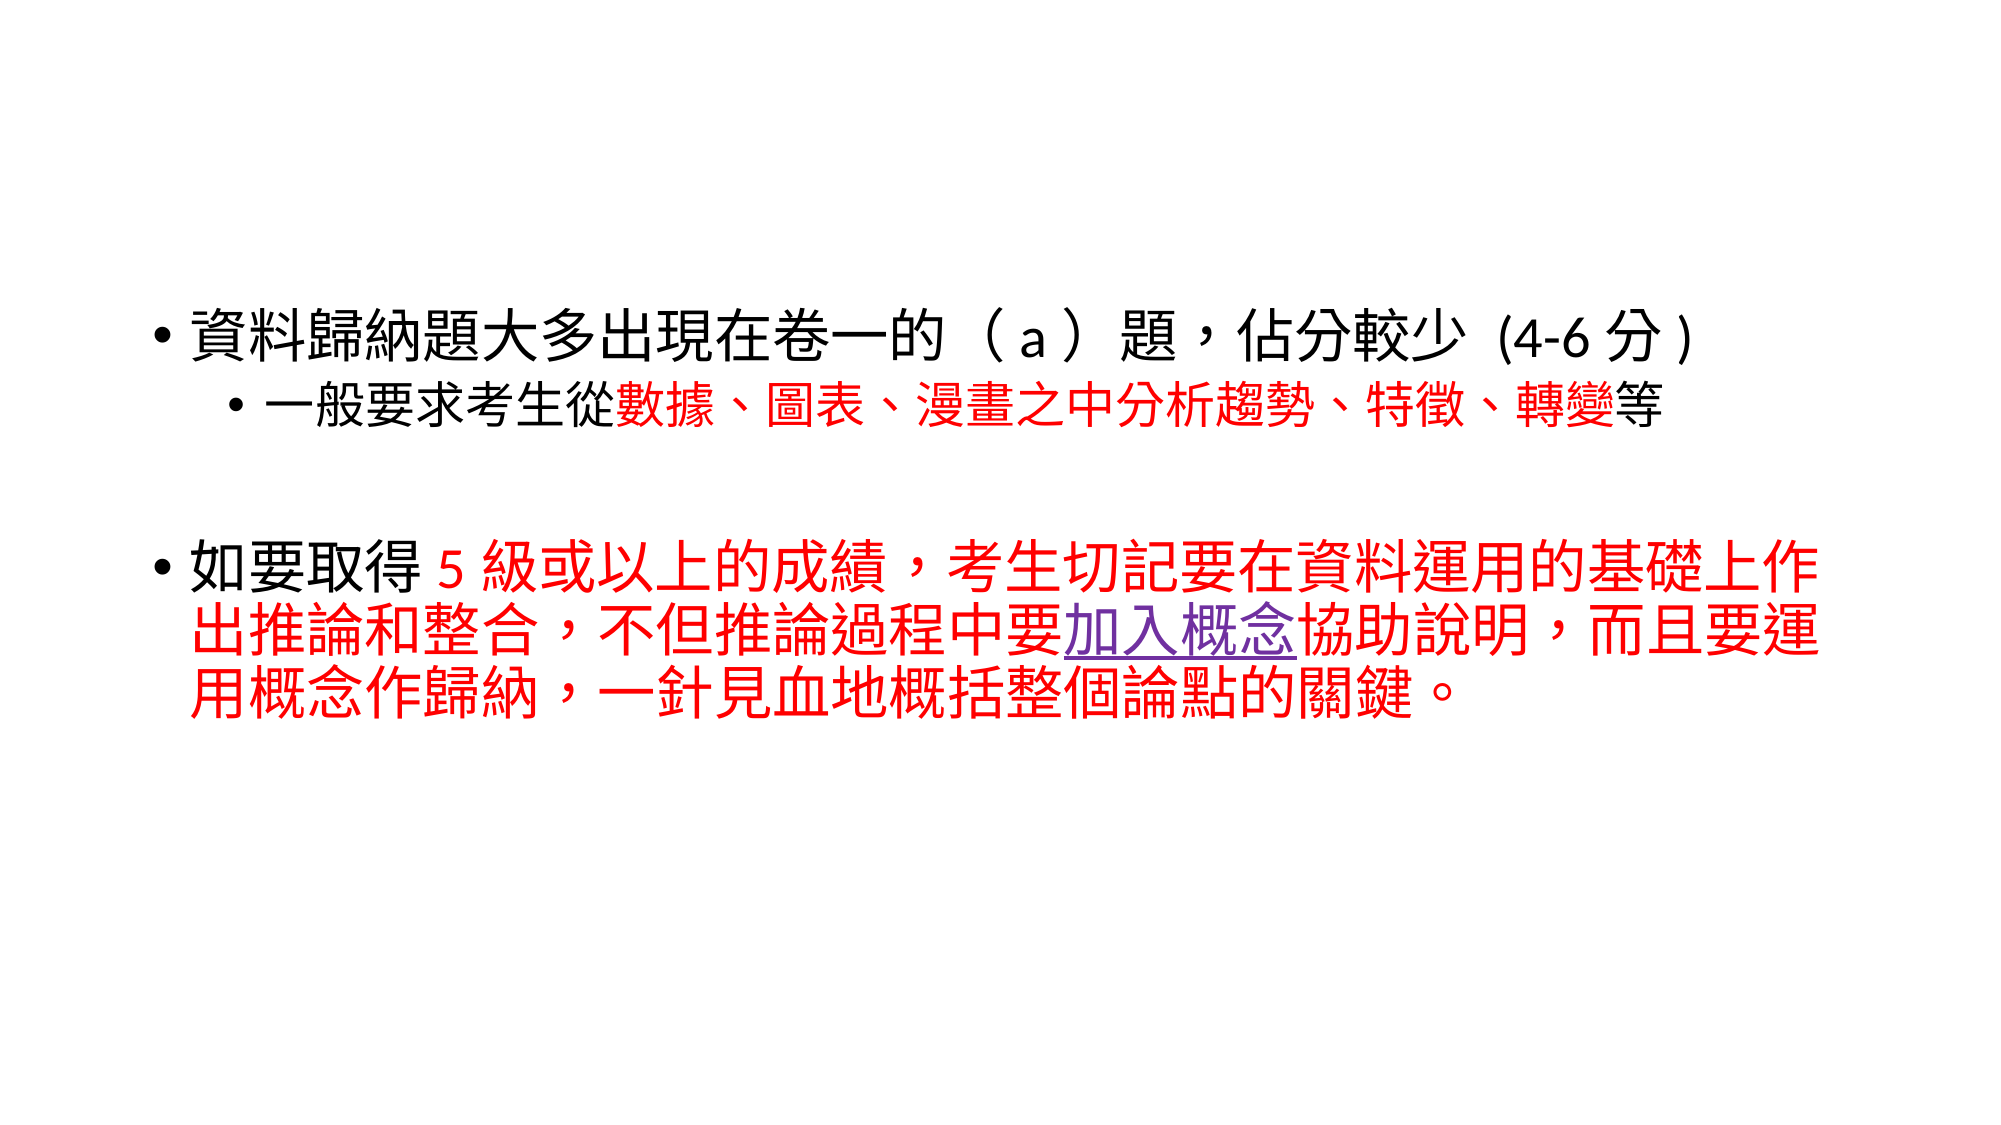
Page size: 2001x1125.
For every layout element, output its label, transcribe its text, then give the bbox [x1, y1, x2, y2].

list 資料歸納題大多出現在卷一的（a）題，佔分較少 (4-6分) 一般要求考生從數據、圖表、漫畫之中分析趨勢、特徵、轉變等 如要取得5級或以上的成績，考生切記要在資料運用的基礎上作出推論和整合，不但推論過程中要加入概念協助說明，而且要運用概念作歸納，一針見血地概括整個論點的關鍵。 [137, 299, 1863, 1014]
